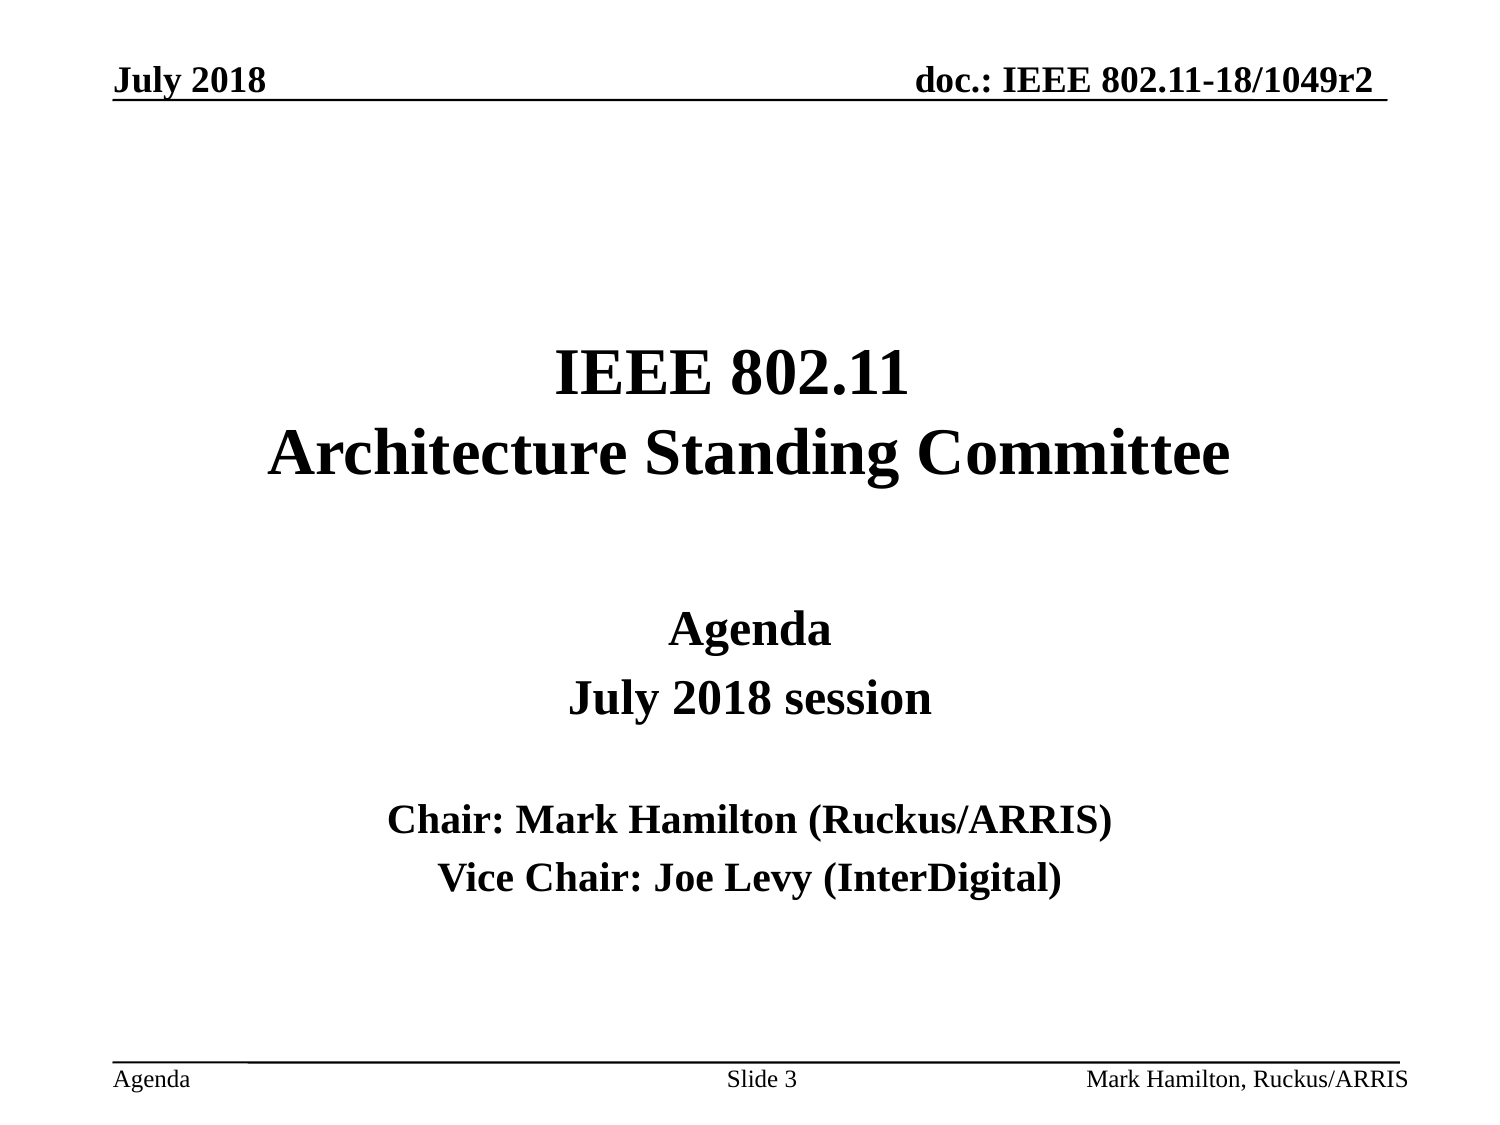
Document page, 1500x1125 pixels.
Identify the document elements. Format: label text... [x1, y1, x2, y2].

subtitle Agenda July 2018 session Chair: Mark Hamilton (Ruckus/ARRIS) Vice Chair: Joe Levy (InterDigital) [225, 587, 1275, 875]
title IEEE 802.11 Architecture Standing Committee [112, 287, 1388, 529]
